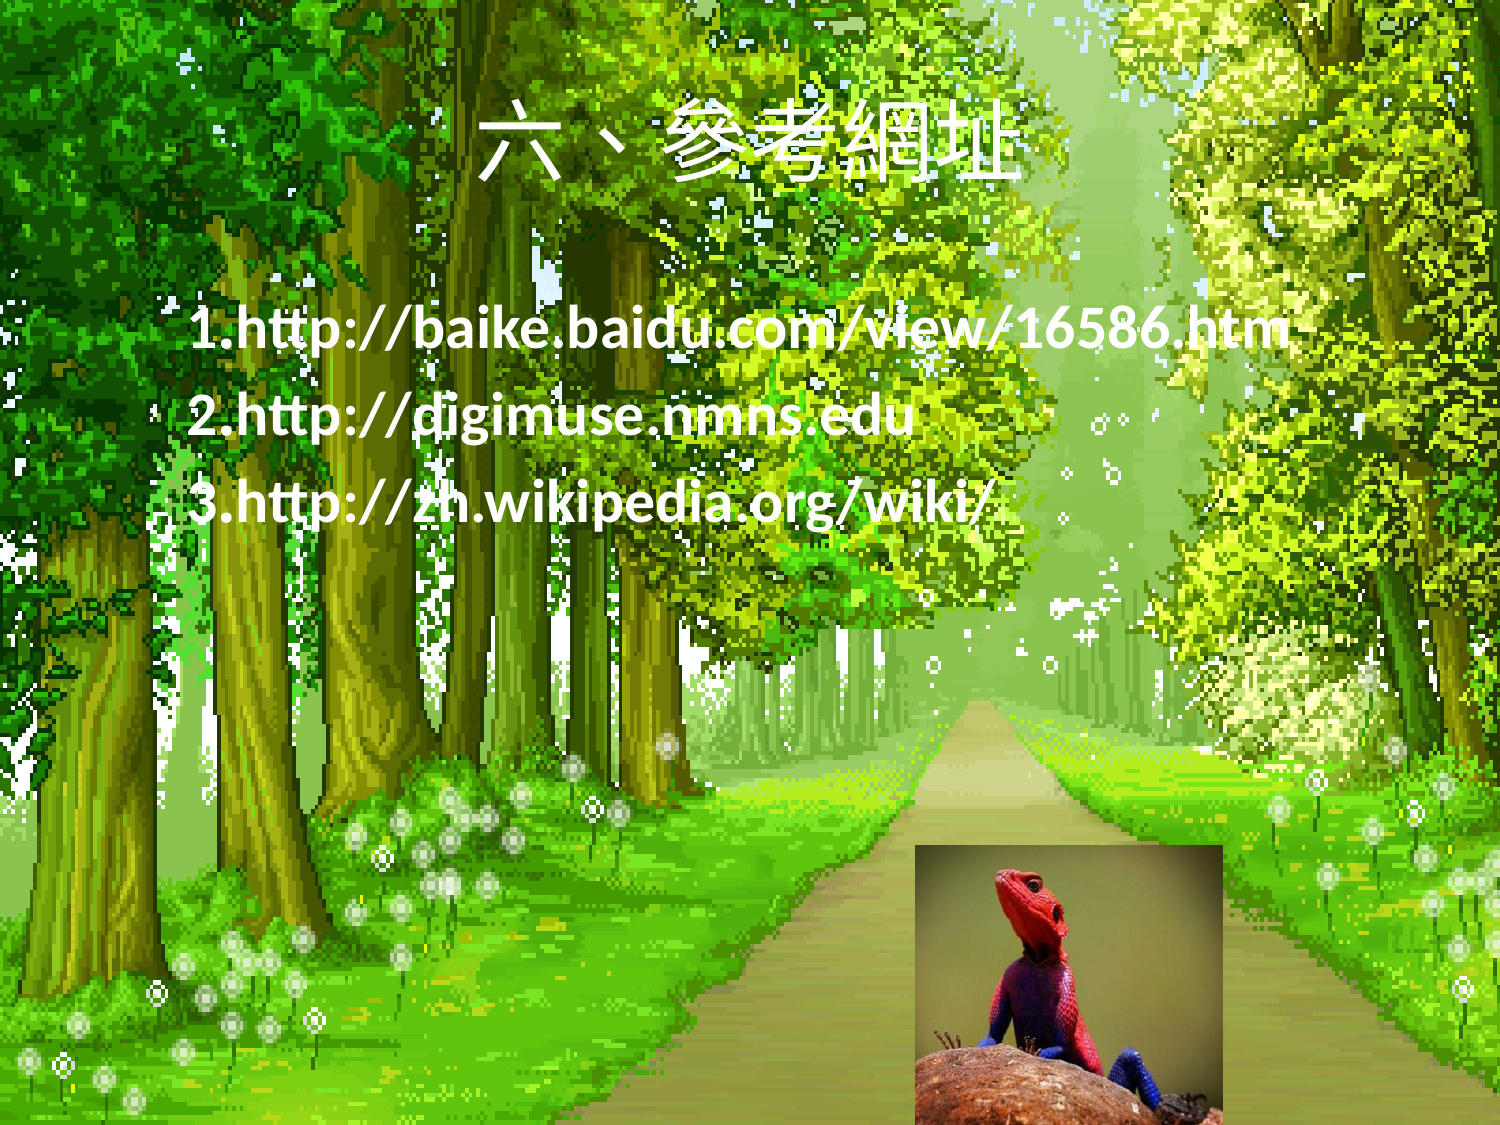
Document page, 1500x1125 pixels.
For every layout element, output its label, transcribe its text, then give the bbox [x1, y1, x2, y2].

list 1.http://baike.baidu.com/view/16586.htm 2.http://digimuse.nmns.edu 3.http://zh.wikipedia.org/wiki/ [171, 278, 1366, 598]
title 六、參考網址 [75, 45, 1425, 233]
picture [0, 0, 1500, 1125]
